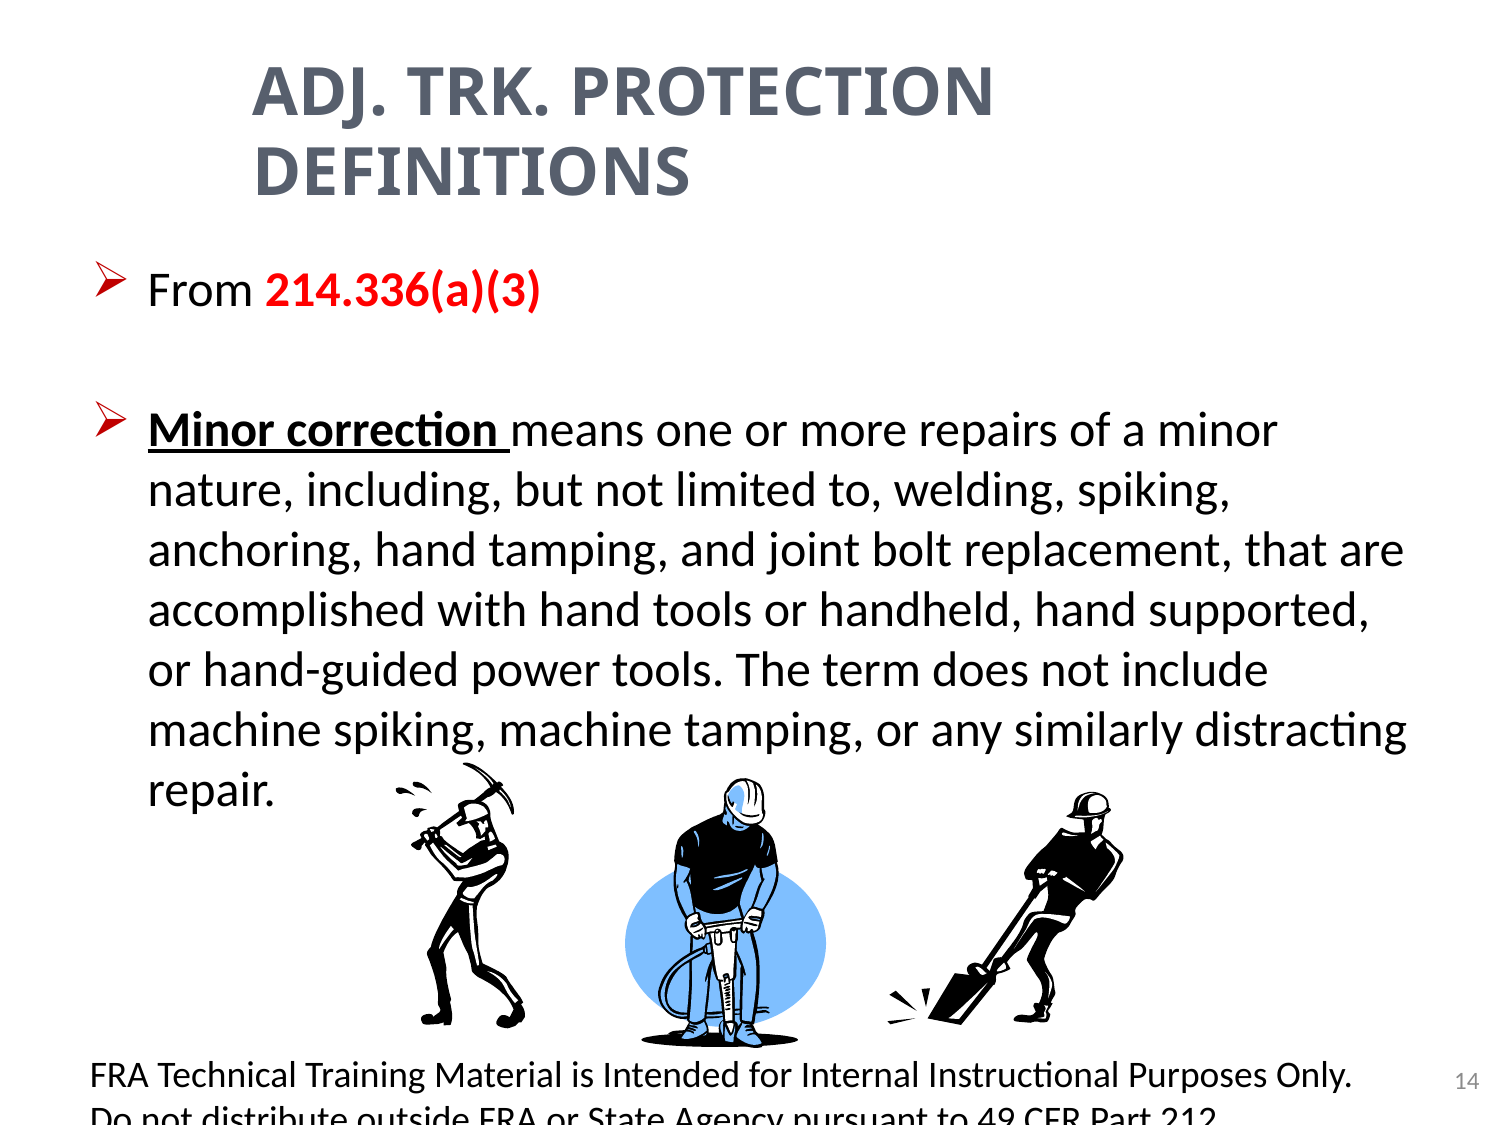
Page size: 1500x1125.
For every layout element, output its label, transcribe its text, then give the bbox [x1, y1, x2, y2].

picture [624, 777, 827, 1051]
title Adj. Trk. Protection Definitions [237, 24, 1425, 233]
picture [887, 791, 1124, 1026]
slide_number 14 [1412, 1050, 1495, 1110]
picture [394, 761, 526, 1029]
text_box From 214.336(a)(3) Minor correction means one or more repairs of a minor nature, including, but not limited to, welding, spiking, anchoring, hand tamping, and joint bolt replacement, that are accomplished with hand tools or handheld, hand supported, or hand-guided power tools. The term does not include machine spiking, machine tamping, or any similarly distracting repair. [76, 248, 1427, 963]
footer FRA Technical Training Material is Intended for Internal Instructional Purposes Only. Do not distribute outside FRA or State Agency pursuant to 49 CFR Part 212. [75, 1042, 1425, 1103]
